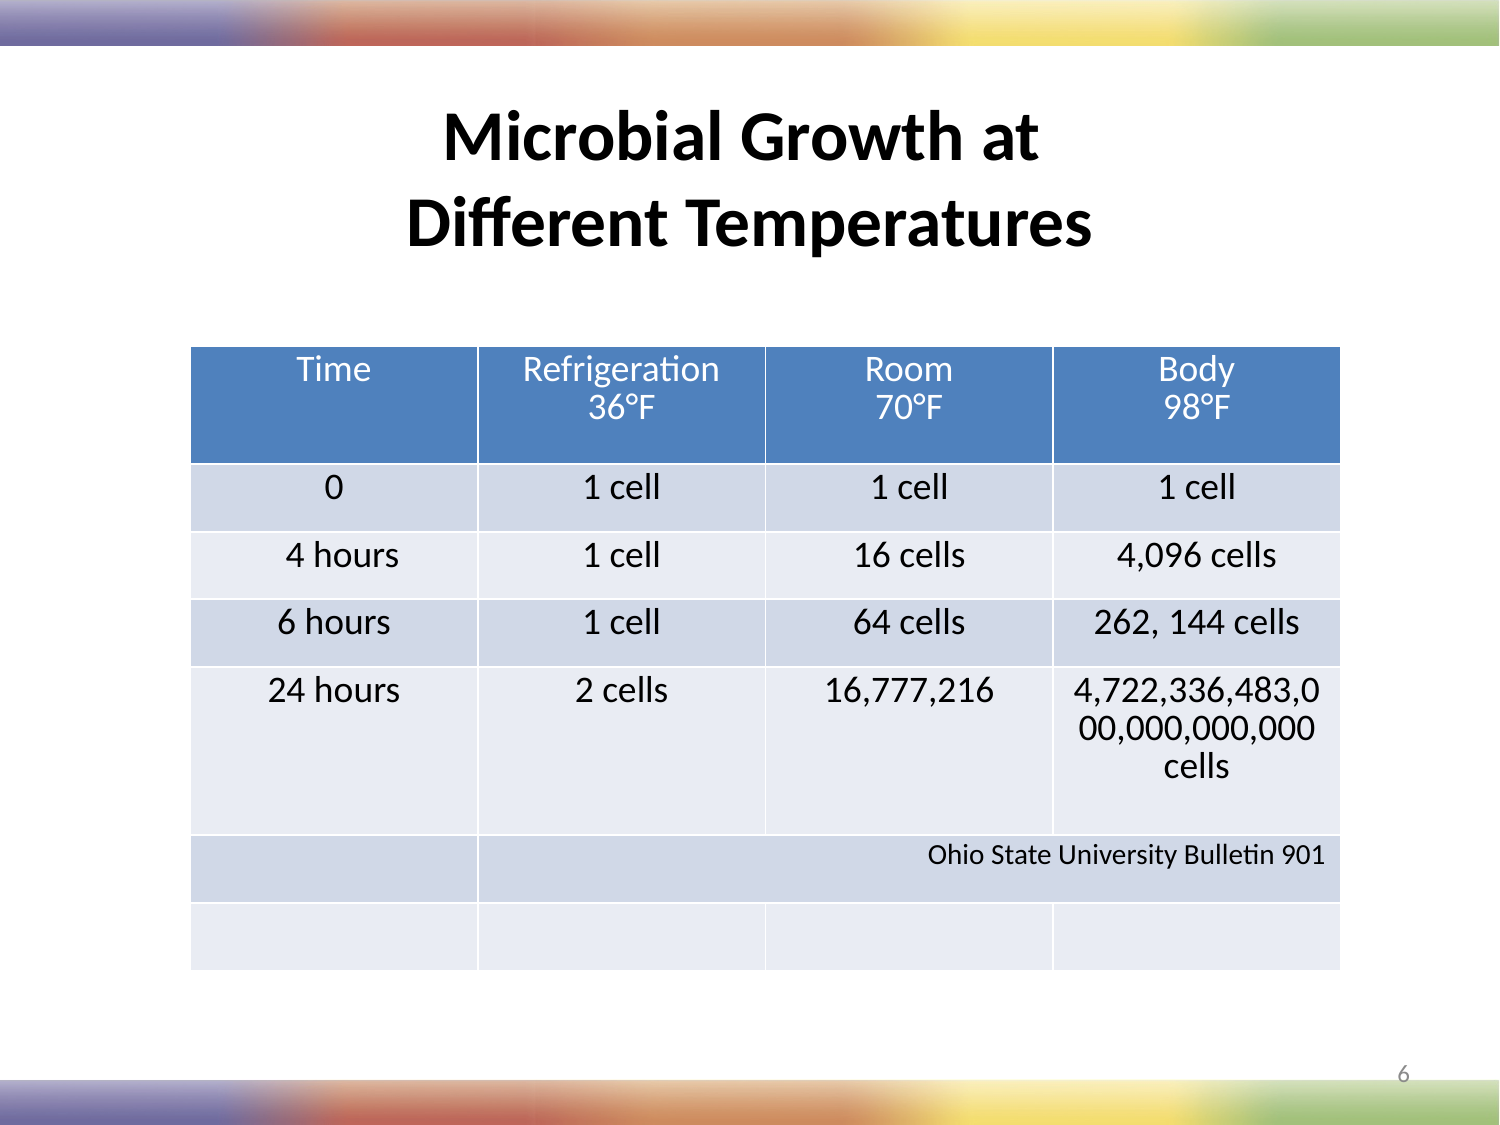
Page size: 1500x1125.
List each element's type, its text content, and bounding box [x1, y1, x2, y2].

table_cell 64 cells [766, 600, 1052, 666]
table_cell 4,722,336,483,000,000,000,000 cells [1054, 668, 1340, 834]
table_cell Ohio State University Bulletin 901 [479, 836, 1340, 902]
table_cell 4,096 cells [1054, 533, 1340, 598]
table_header Room 70°F [766, 347, 1052, 463]
slide_number 6 [1074, 1042, 1425, 1103]
table_header Refrigeration 36°F [479, 347, 765, 463]
table_cell 1 cell [479, 600, 765, 666]
table_header Time [191, 347, 477, 463]
table_cell 6 hours [191, 600, 477, 666]
table_cell 16,777,216 [766, 668, 1052, 834]
title Microbial Growth at Different Temperatures [75, 80, 1425, 269]
table_cell [1054, 904, 1340, 970]
table_cell 1 cell [479, 533, 765, 598]
table_cell [191, 904, 477, 970]
table_cell 16 cells [766, 533, 1052, 598]
table_cell 1 cell [766, 465, 1052, 531]
table_cell 262, 144 cells [1054, 600, 1340, 666]
table_cell [766, 904, 1052, 970]
table_cell 4 hours [191, 533, 477, 598]
table_cell 1 cell [1054, 465, 1340, 531]
table_cell [479, 904, 765, 970]
table_cell 2 cells [479, 668, 765, 834]
table_cell 0 [191, 465, 477, 531]
table_cell 1 cell [479, 465, 765, 531]
table_header Body 98°F [1054, 347, 1340, 463]
table_cell 24 hours [191, 668, 477, 834]
table_cell [191, 836, 477, 902]
